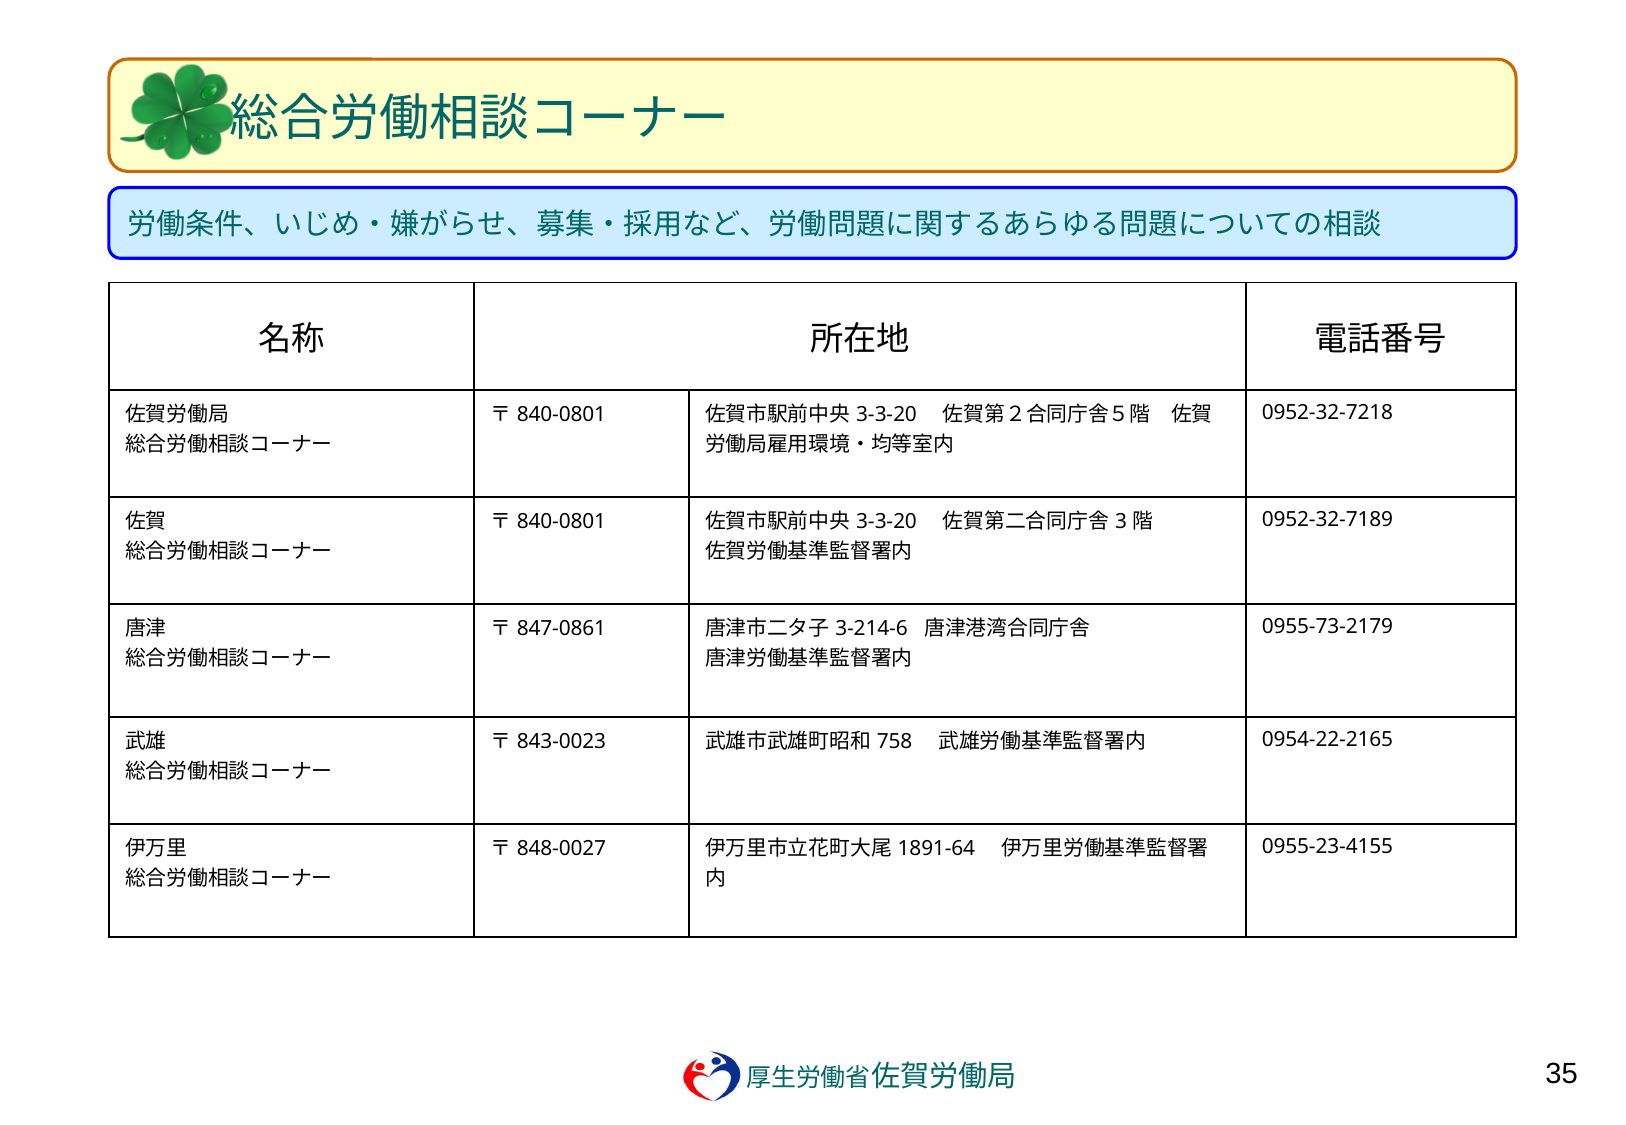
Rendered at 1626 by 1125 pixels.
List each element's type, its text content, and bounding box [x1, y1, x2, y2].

table_cell 0952-32-7218 [1247, 391, 1515, 496]
table_cell 〒847-0861 [475, 605, 688, 716]
table_cell 佐賀 総合労働相談コーナー [110, 498, 473, 603]
table_cell 〒840-0801 [475, 391, 688, 496]
table_cell 〒843-0023 [475, 718, 688, 823]
table_cell 伊万里市立花町大尾1891-64 伊万里労働基準監督署内 [690, 825, 1245, 936]
table_cell 0955-23-4155 [1247, 825, 1515, 936]
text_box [676, 1049, 1097, 1103]
text_box 総合労働相談コーナー [108, 118, 115, 167]
table_cell 〒840-0801 [475, 498, 688, 603]
table_cell 0954-22-2165 [1247, 718, 1515, 823]
table_cell 唐津 総合労働相談コーナー [110, 605, 473, 716]
table_cell 佐賀市駅前中央3-3-20 佐賀第２合同庁舎５階 佐賀労働局雇用環境・均等室内 [690, 391, 1245, 496]
slide_number 35 [1272, 1046, 1593, 1100]
table_cell 0952-32-7189 [1247, 498, 1515, 603]
picture [97, 39, 256, 194]
text_box 総合労働相談コーナー [238, 59, 1517, 172]
table_header 電話番号 [1247, 283, 1515, 389]
text_box 労働条件、いじめ・嫌がらせ、募集・採用など、労働問題に関するあらゆる問題についての相談 [108, 187, 1517, 259]
table_cell 武雄市武雄町昭和758 武雄労働基準監督署内 [690, 718, 1245, 823]
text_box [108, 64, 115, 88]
table_cell 武雄 総合労働相談コーナー [110, 718, 473, 823]
table_header 所在地 [475, 283, 1245, 389]
table_cell 0955-73-2179 [1247, 605, 1515, 716]
table_cell 唐津市二タ子3-214-6 唐津港湾合同庁舎 唐津労働基準監督署内 [690, 605, 1245, 716]
table_cell 伊万里 総合労働相談コーナー [110, 825, 473, 936]
table_cell 佐賀労働局 総合労働相談コーナー [110, 391, 473, 496]
table_header 名称 [110, 283, 473, 389]
table_cell 佐賀市駅前中央3-3-20 佐賀第二合同庁舎3階 佐賀労働基準監督署内 [690, 498, 1245, 603]
table_cell 〒848-0027 [475, 825, 688, 936]
